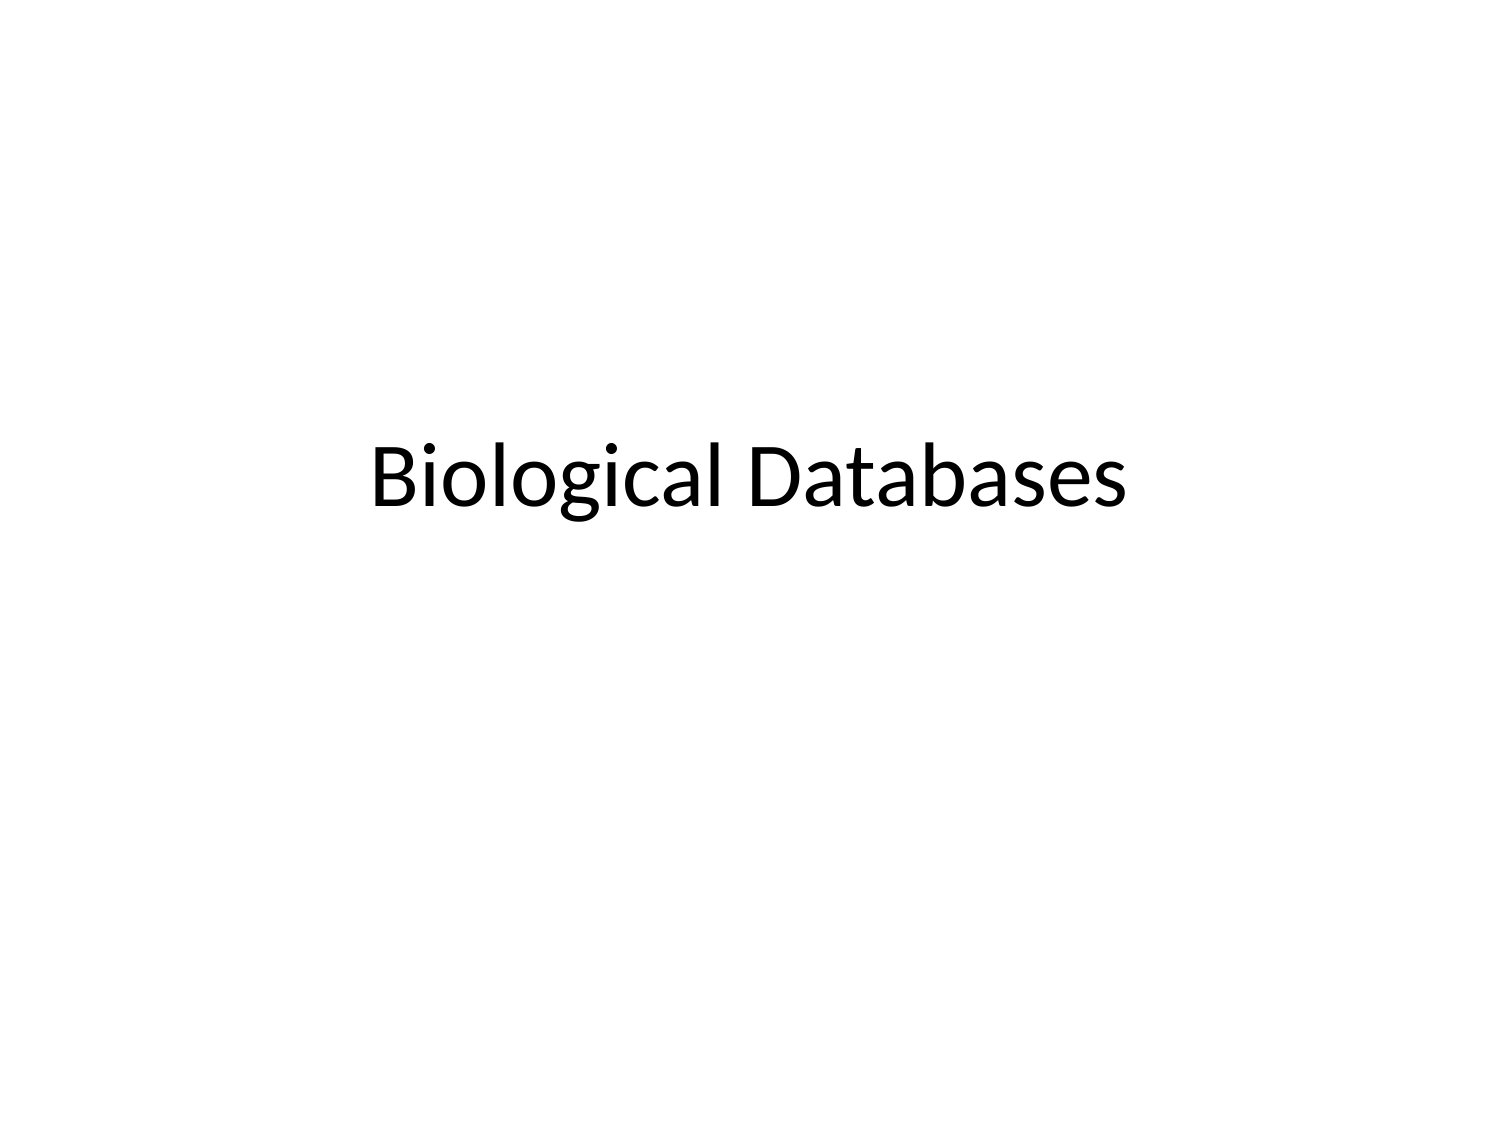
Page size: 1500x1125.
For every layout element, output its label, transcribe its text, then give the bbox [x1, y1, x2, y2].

title Biological Databases [112, 349, 1388, 591]
